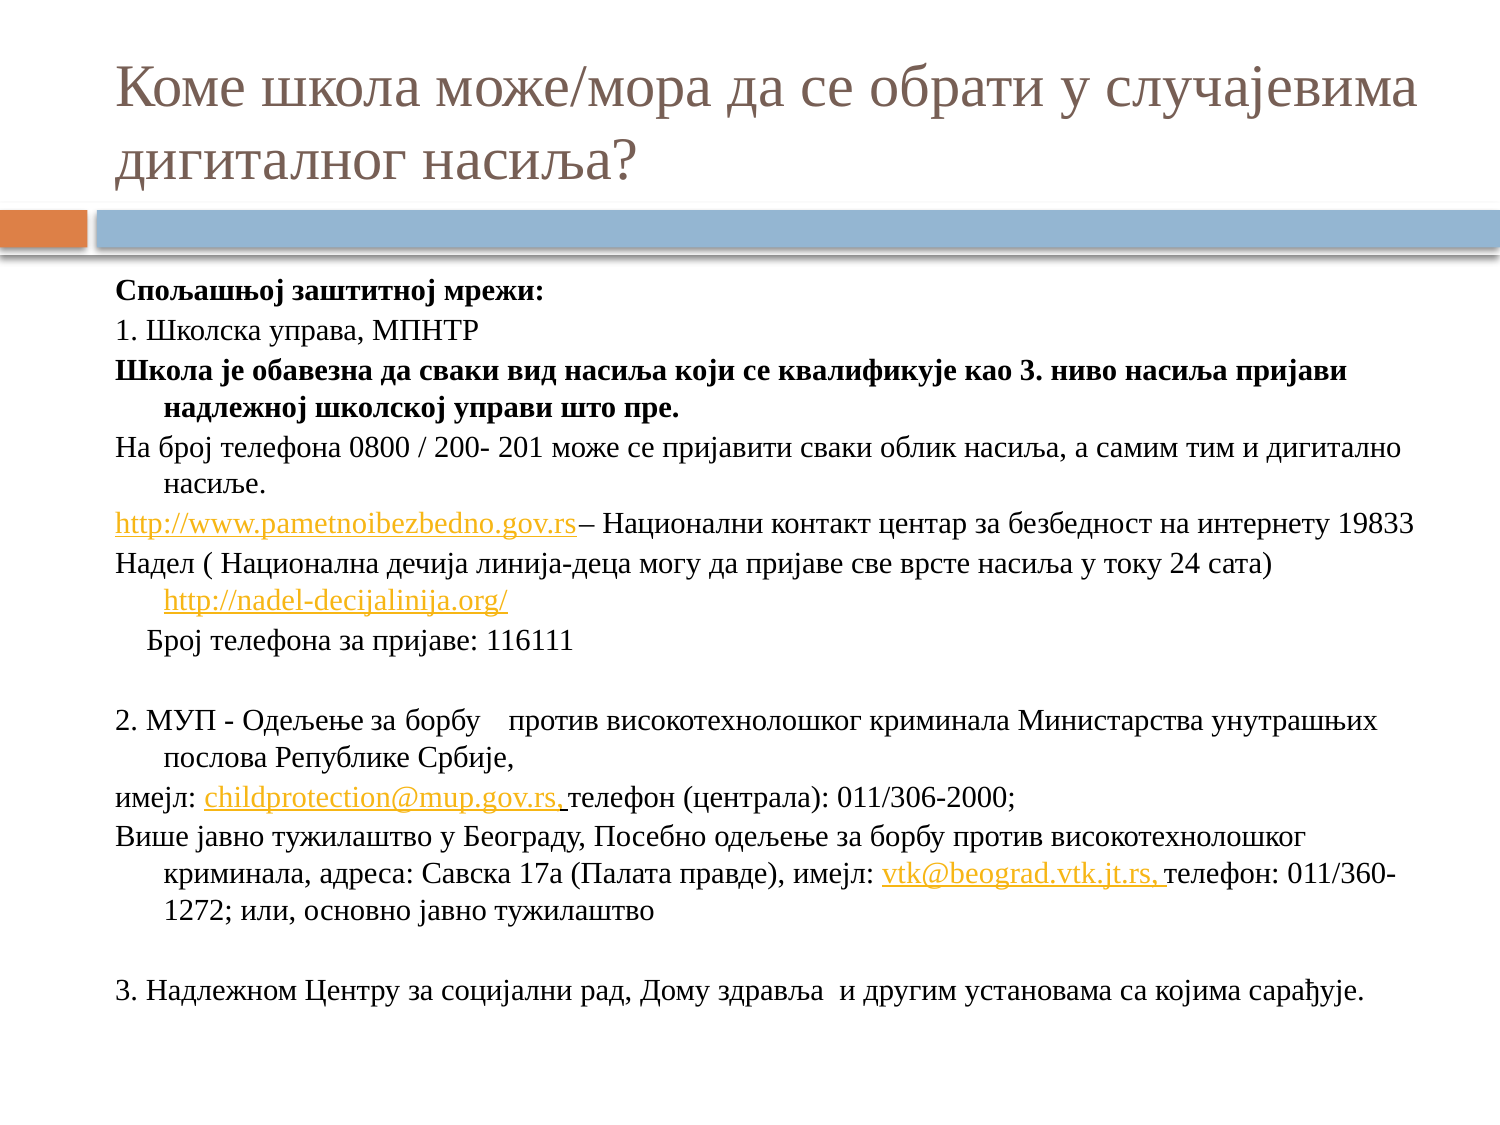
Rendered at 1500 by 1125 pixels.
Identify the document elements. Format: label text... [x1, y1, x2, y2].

list Спољашњој заштитној мрежи: 1. Школска управа, МПНТР Школа је обавезна да сваки вид насиља који се квалификује као 3. ниво насиља пријави надлежној школској управи што пре. На број телефона 0800 / 200- 201 може се пријавити сваки облик насиља, а самим тим и дигитално насиље. http://www.pametnoibezbedno.gov.rs – Национални контакт центар за безбедност на интернету 19833 Надел ( Национална дечија линија-деца могу да пријаве све врсте насиља у току 24 сата) http://nadel-decijalinija.org/ Број телефона за пријаве: 116111 2. МУП - Одељење за борбу против високотехнолошког криминала Министарства унутрашњих послова Републике Србије, имејл: childprotection@mup.gov.rs, телефон (централа): 011/306-2000; Више јавно тужилаштво у Београду, Посебно одељење за борбу против високотехнолошког криминала, адреса: Савска 17а (Палата правде), имејл: vtk@beograd.vtk.jt.rs, телефон: 011/360-1272; или, основно јавно тужилаштво 3. Надлежном Центру за социјални рад, Дому здравља и другим установама са којима сарађује. [100, 262, 1438, 1079]
title Коме школа може/мора да се обрати у случајевима дигиталног насиља? [100, 37, 1438, 200]
